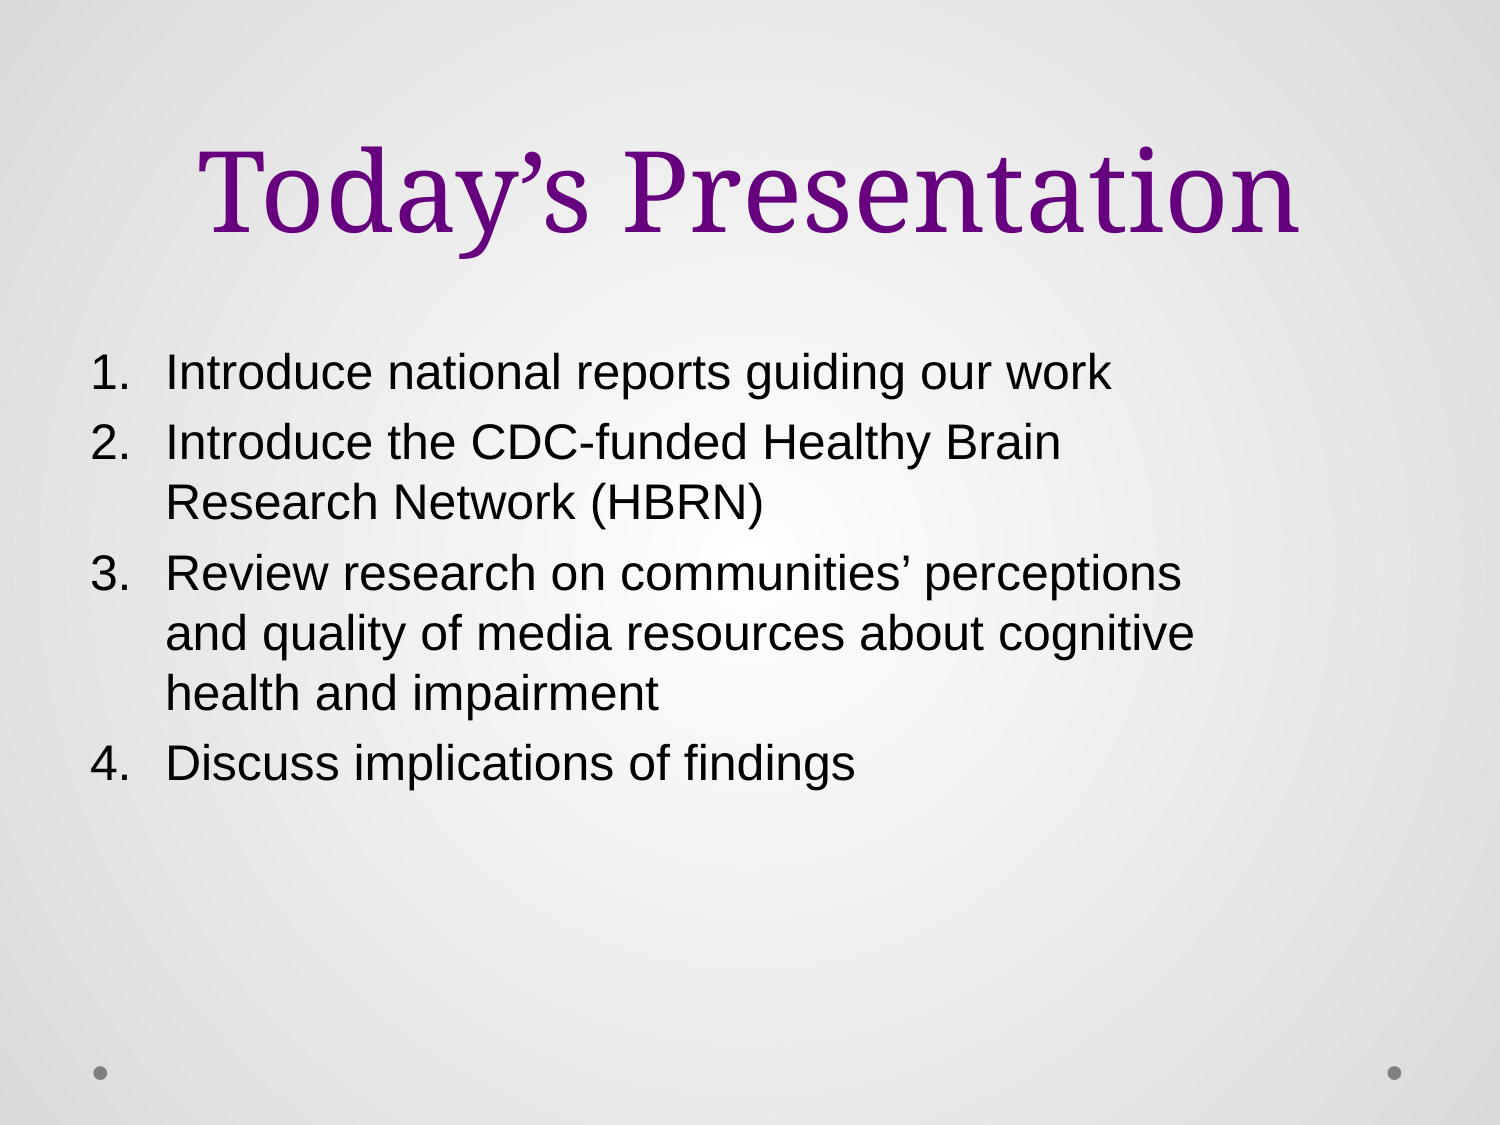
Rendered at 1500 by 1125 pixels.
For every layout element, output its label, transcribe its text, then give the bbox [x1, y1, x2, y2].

list Introduce national reports guiding our work Introduce the CDC-funded Healthy Brain Research Network (HBRN) Review research on communities’ perceptions and quality of media resources about cognitive health and impairment Discuss implications of findings [75, 262, 1283, 1005]
title Today’s Presentation [75, 0, 1425, 263]
